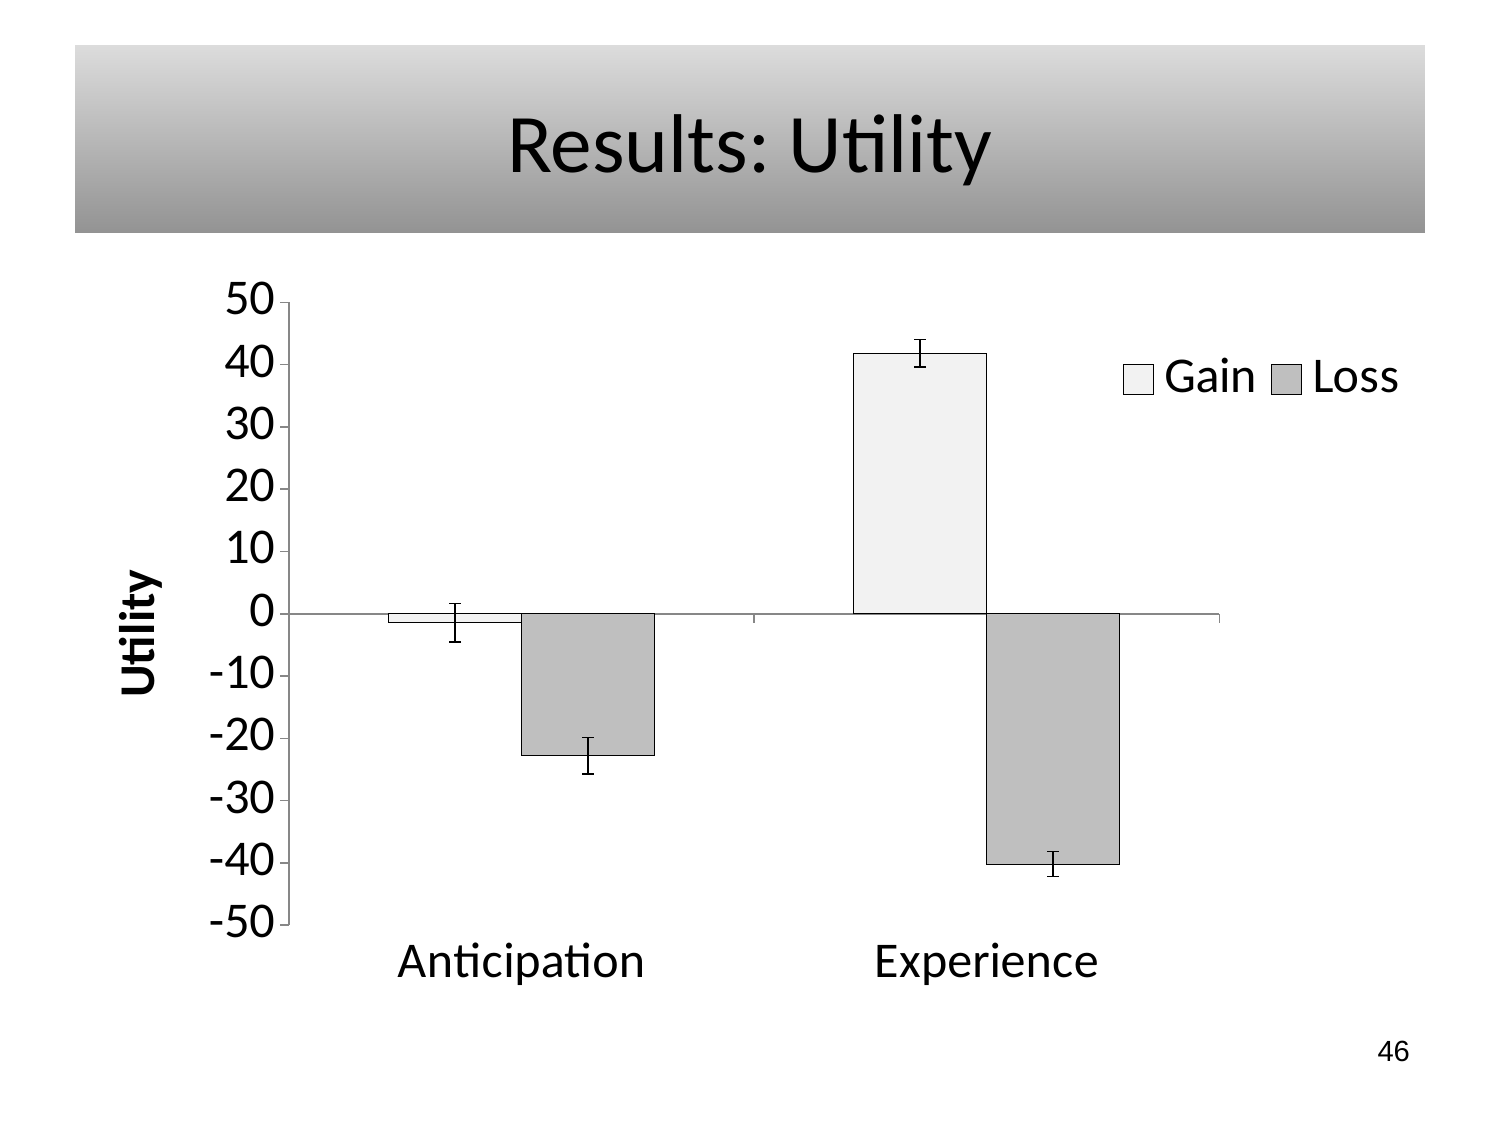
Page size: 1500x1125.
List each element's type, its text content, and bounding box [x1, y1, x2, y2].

title Results: Utility [74, 44, 1426, 233]
slide_number 46 [1074, 1024, 1426, 1103]
chart [74, 262, 1426, 1006]
